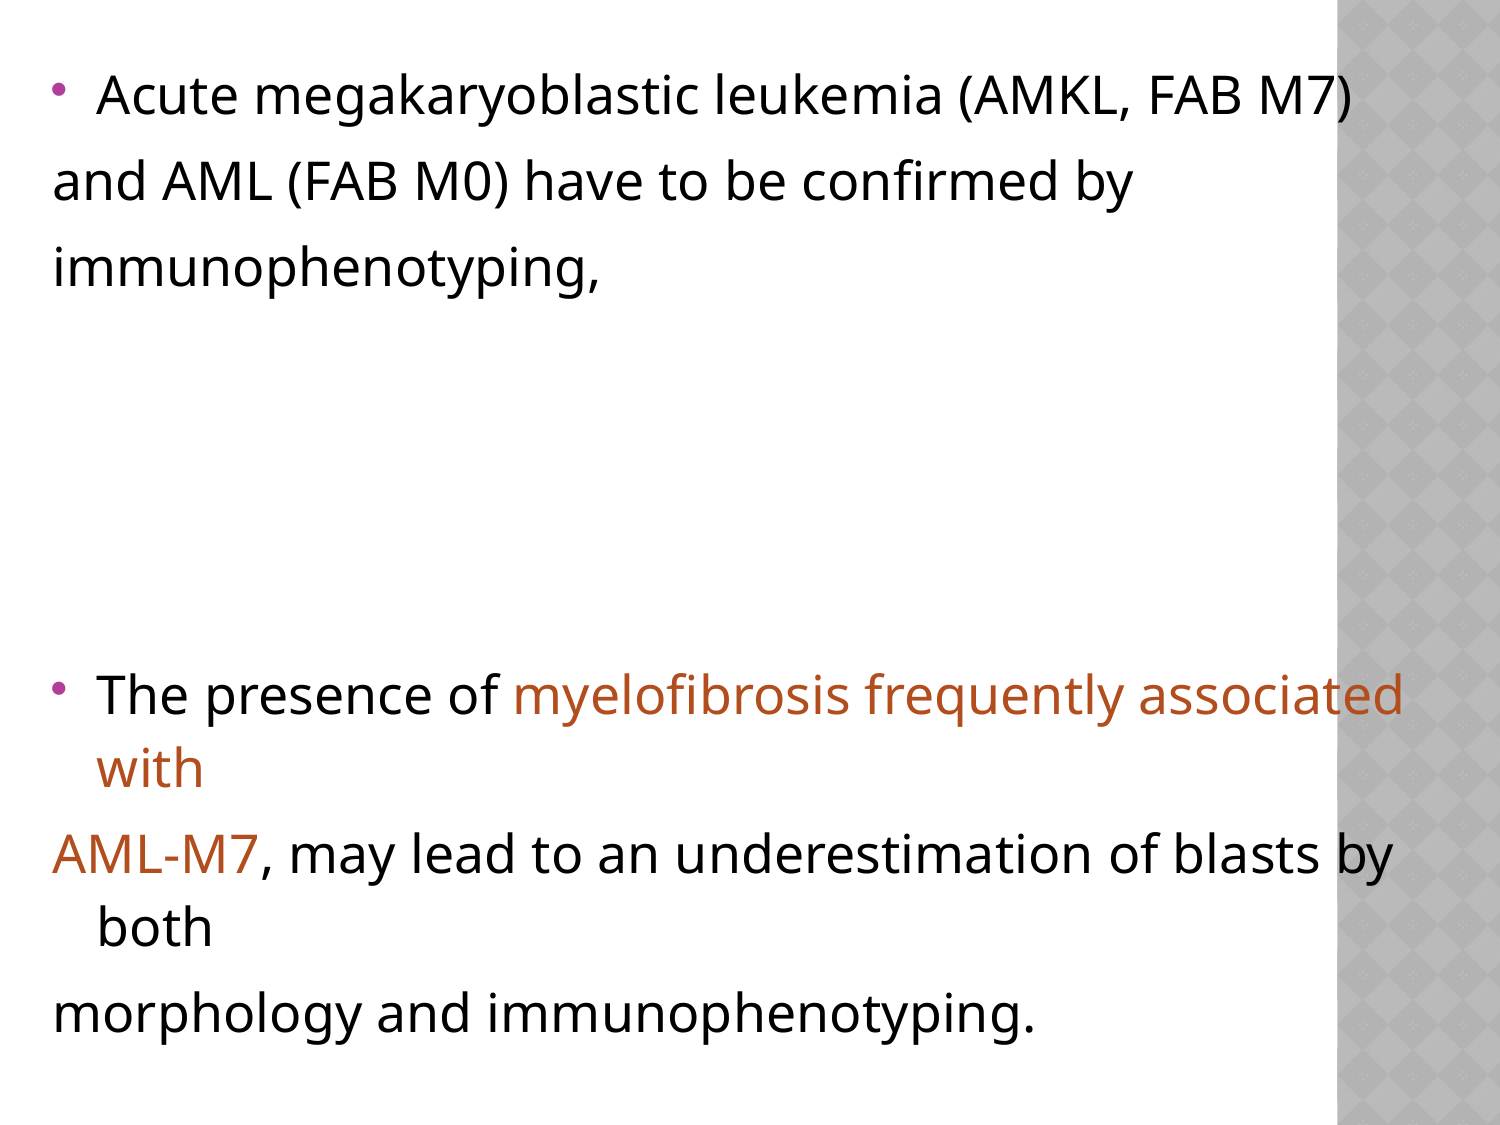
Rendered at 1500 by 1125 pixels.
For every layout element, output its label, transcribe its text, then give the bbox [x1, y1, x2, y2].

list Acute megakaryoblastic leukemia (AMKL, FAB M7) and AML (FAB M0) have to be confirmed by immunophenotyping, The presence of myelofibrosis frequently associated with AML-M7, may lead to an underestimation of blasts by both morphology and immunophenotyping. [37, 50, 1500, 1062]
